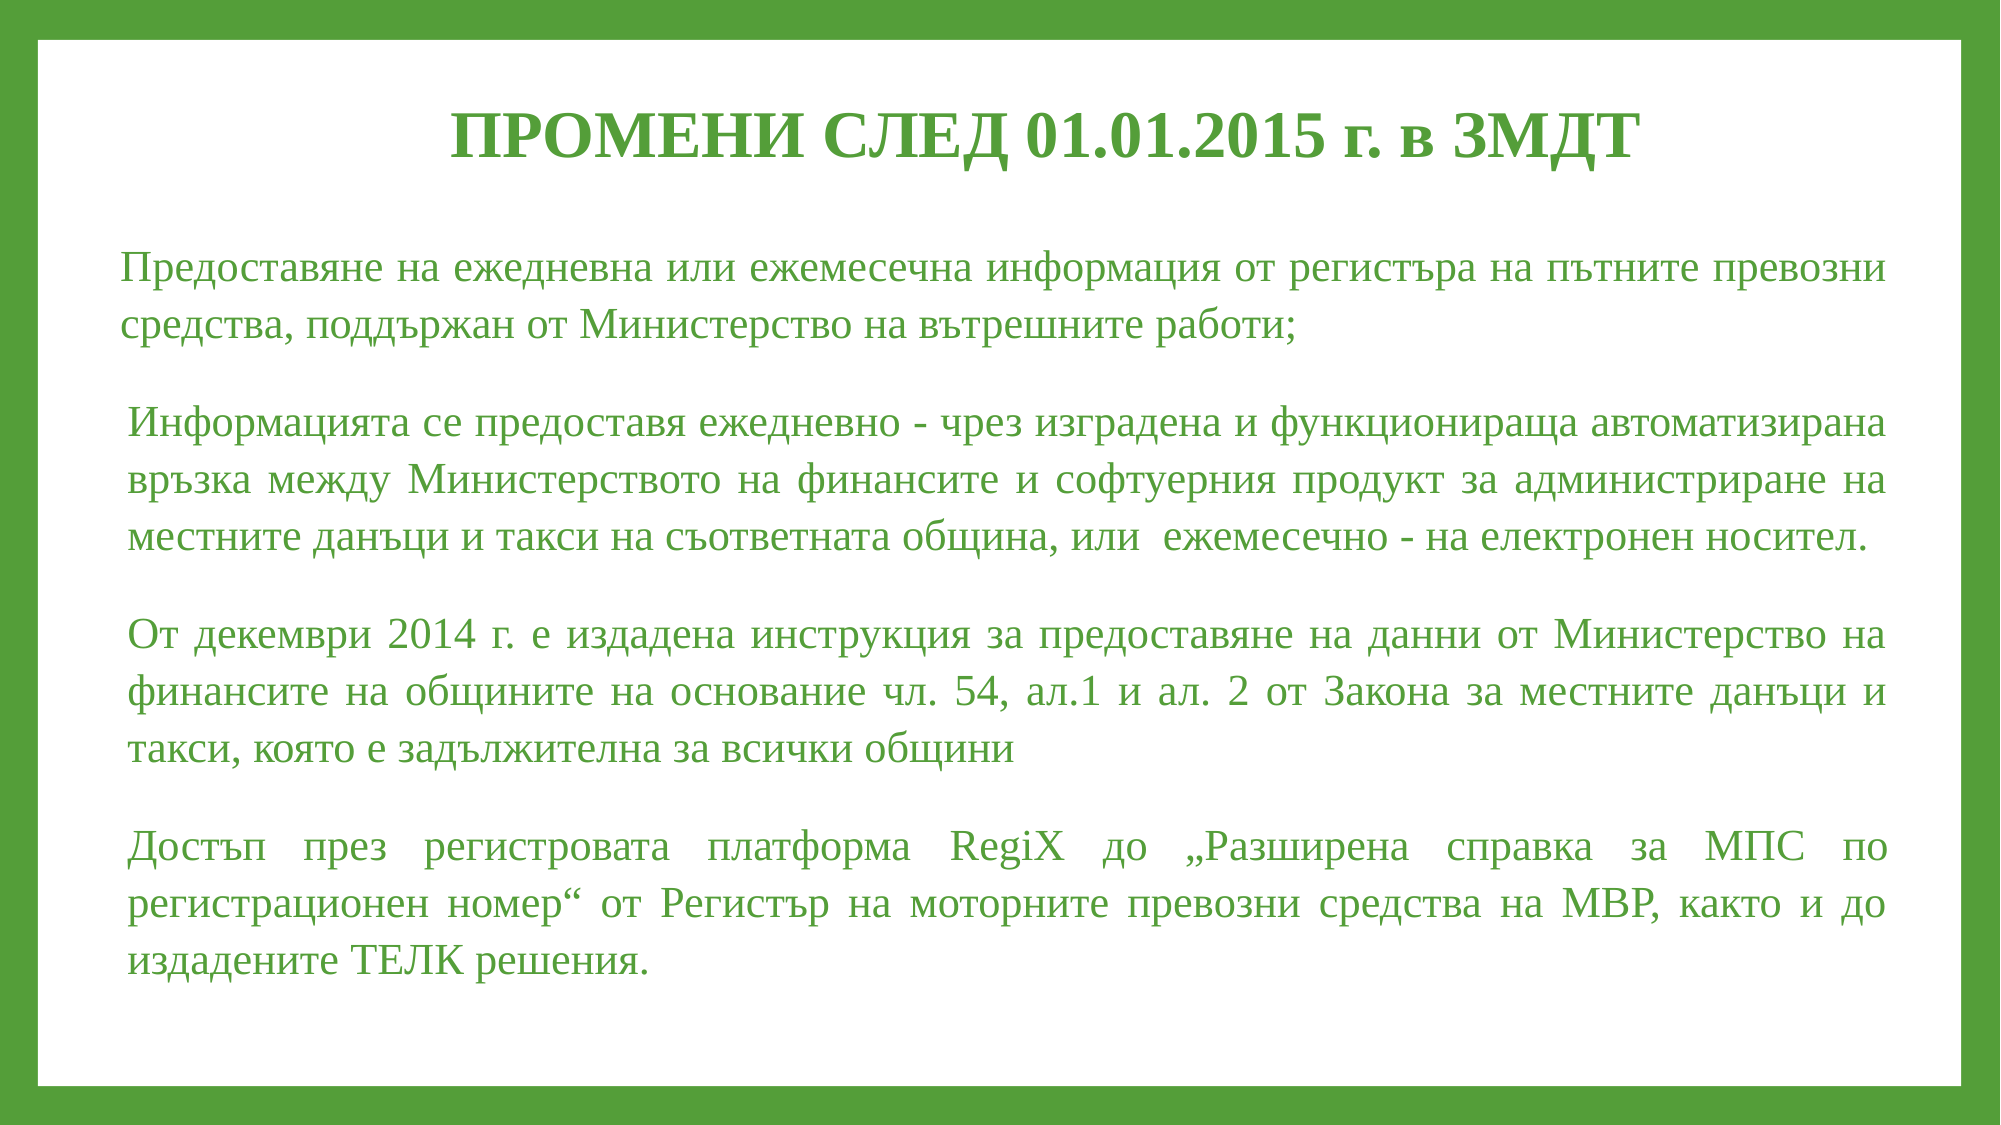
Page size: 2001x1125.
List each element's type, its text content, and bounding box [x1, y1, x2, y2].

list Предоставяне на ежедневна или ежемесечна информация от регистъра на пътните превозни средства, поддържан от Министерство на вътрешните работи; Информацията се предоставя ежедневно - чрез изградена и функционираща автоматизирана връзка между Министерството на финансите и софтуерния продукт за администриране на местните данъци и такси на съответната община, или ежемесечно - на електронен носител. От декември 2014 г. е издадена инструкция за предоставяне на данни от Министерство на финансите на общините на основание чл. 54, ал.1 и ал. 2 от Закона за местните данъци и такси, която е задължителна за всички общини Достъп през регистровата платформа RegiX до „Разширена справка за МПС по регистрационен номер“ от Регистър на моторните превозни средства на МВР, както и до издадените ТЕЛК решения. [105, 226, 1905, 1000]
title ПРОМЕНИ СЛЕД 01.01.2015 г. в ЗМДТ [187, 46, 1905, 226]
